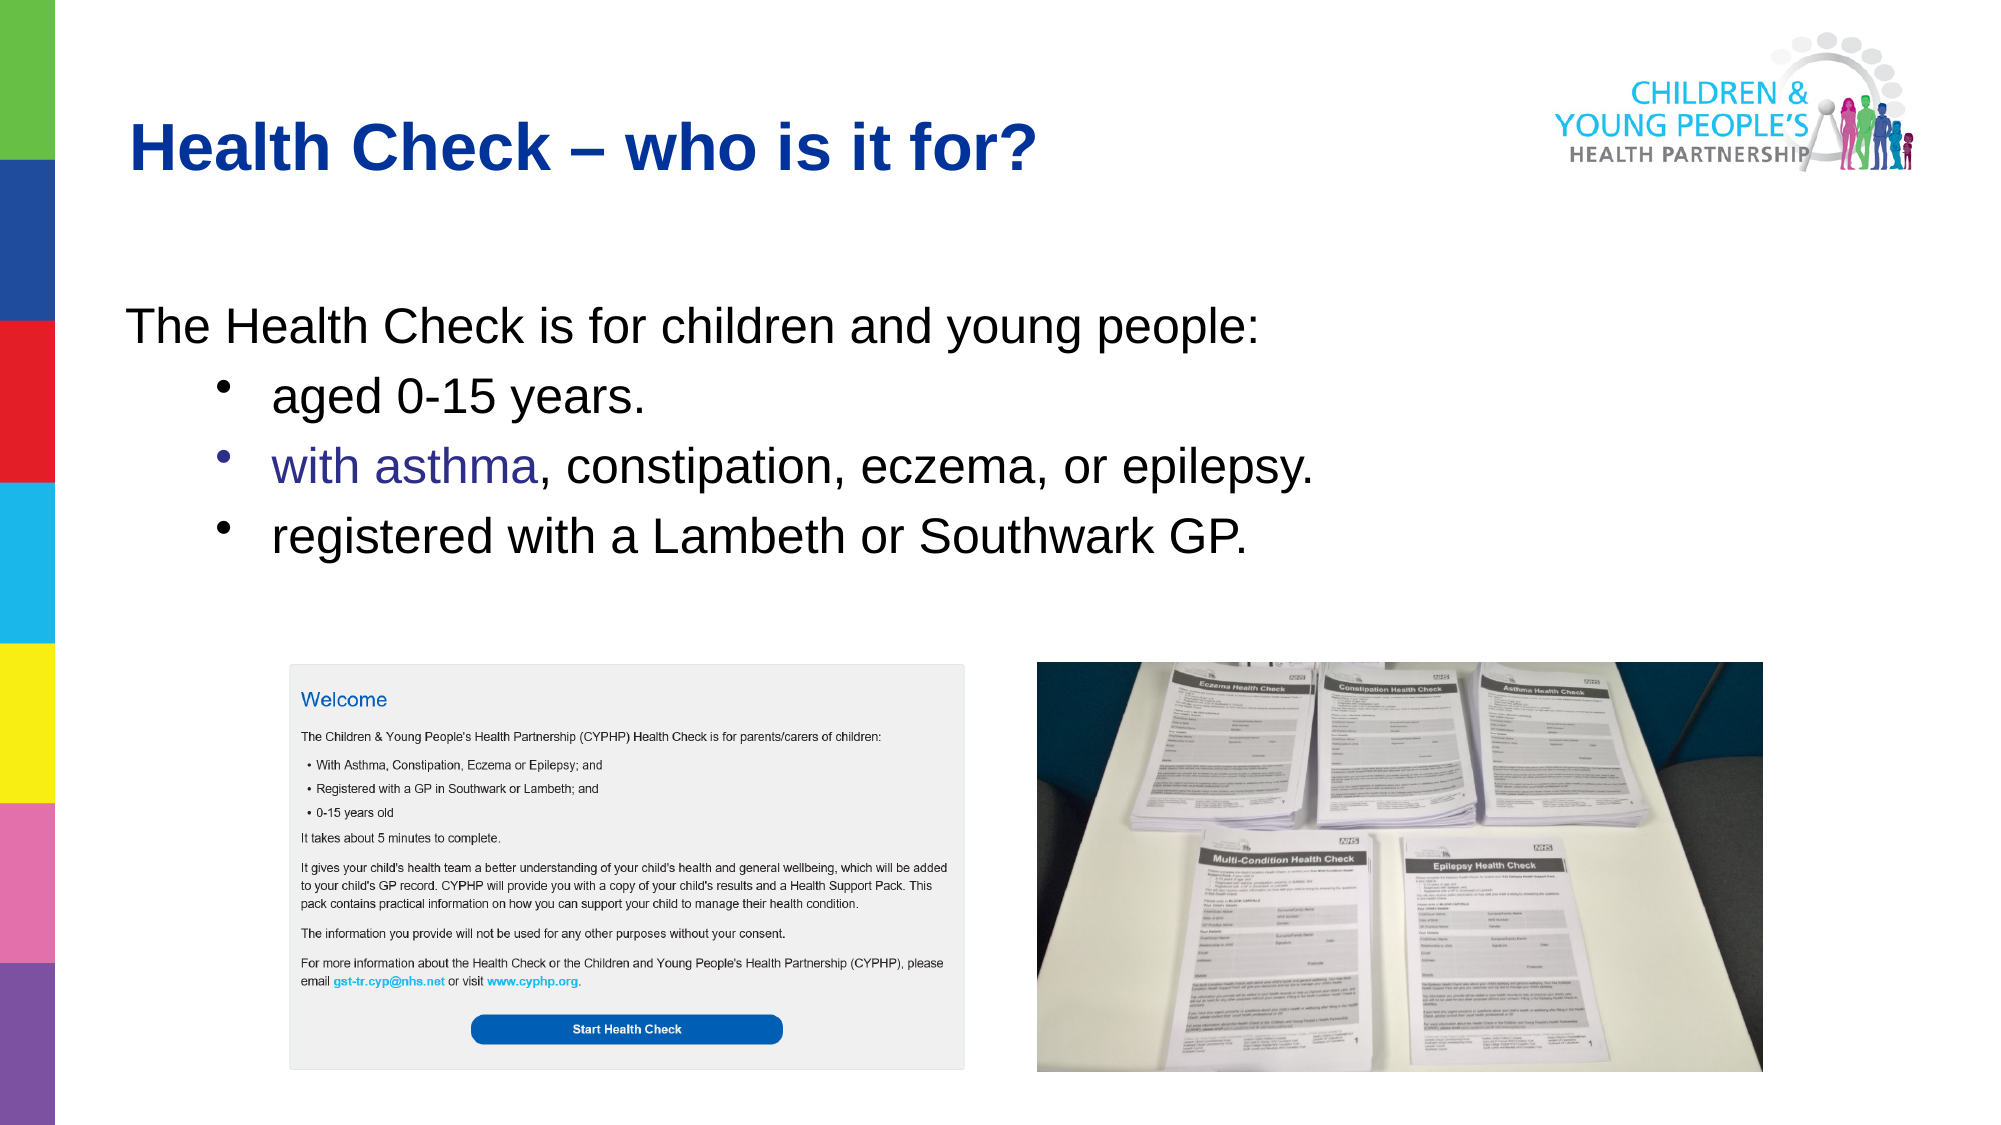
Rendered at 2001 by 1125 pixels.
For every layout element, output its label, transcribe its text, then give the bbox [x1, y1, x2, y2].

picture [1037, 662, 1763, 1072]
picture [1518, 18, 1949, 185]
picture [284, 662, 972, 1072]
picture [0, 0, 55, 1125]
list The Health Check is for children and young people: aged 0-15 years. with asthma, constipation, eczema, or epilepsy. registered with a Lambeth or Southwark GP. [109, 285, 1897, 597]
title Health Check – who is it for? [113, 35, 1372, 253]
